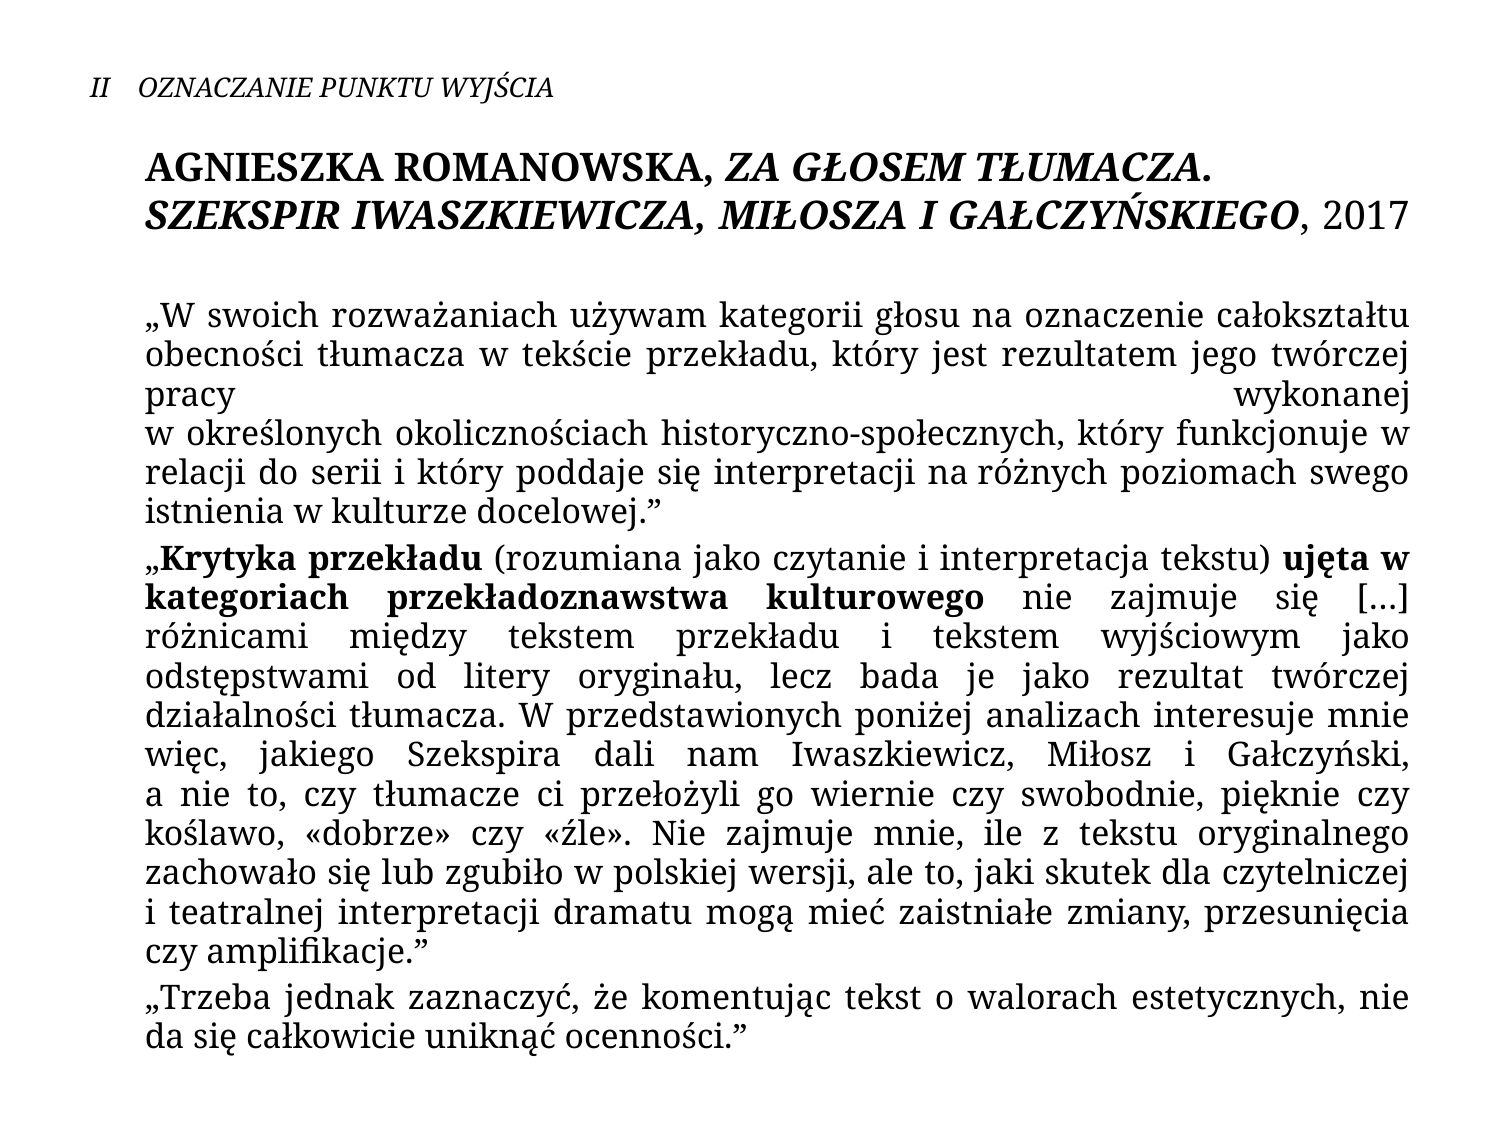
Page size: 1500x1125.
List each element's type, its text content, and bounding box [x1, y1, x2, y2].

title II OZNACZANIE PUNKTU WYJŚCIA [75, 45, 1425, 128]
list Agnieszka Romanowska, Za głosem tłumacza. Szekspir Iwaszkiewicza, Miłosza i Gałczyńskiego, 2017 „W swoich rozważaniach używam kategorii głosu na oznaczenie całokształtu obecności tłumacza w tekście przekładu, który jest rezultatem jego twórczej pracy wykonanej w określonych okolicznościach historyczno-społecznych, który funkcjonuje w relacji do serii i który poddaje się interpretacji na różnych poziomach swego istnienia w kulturze docelowej.” „Krytyka przekładu (rozumiana jako czytanie i interpretacja tekstu) ujęta w kategoriach przekładoznawstwa kulturowego nie zajmuje się […] różnicami między tekstem przekładu i tekstem wyjściowym jako odstępstwami od litery oryginału, lecz bada je jako rezultat twórczej działalności tłumacza. W przedstawionych poniżej analizach interesuje mnie więc, jakiego Szekspira dali nam Iwaszkiewicz, Miłosz i Gałczyński, a nie to, czy tłumacze ci przełożyli go wiernie czy swobodnie, pięknie czy koślawo, «dobrze» czy «źle». Nie zajmuje mnie, ile z tekstu oryginalnego zachowało się lub zgubiło w polskiej wersji, ale to, jaki skutek dla czytelniczej i teatralnej interpretacji dramatu mogą mieć zaistniałe zmiany, przesunięcia czy amplifikacje.” „Trzeba jednak zaznaczyć, że komentując tekst o walorach estetycznych, nie da się całkowicie uniknąć ocenności.” [75, 128, 1425, 1094]
